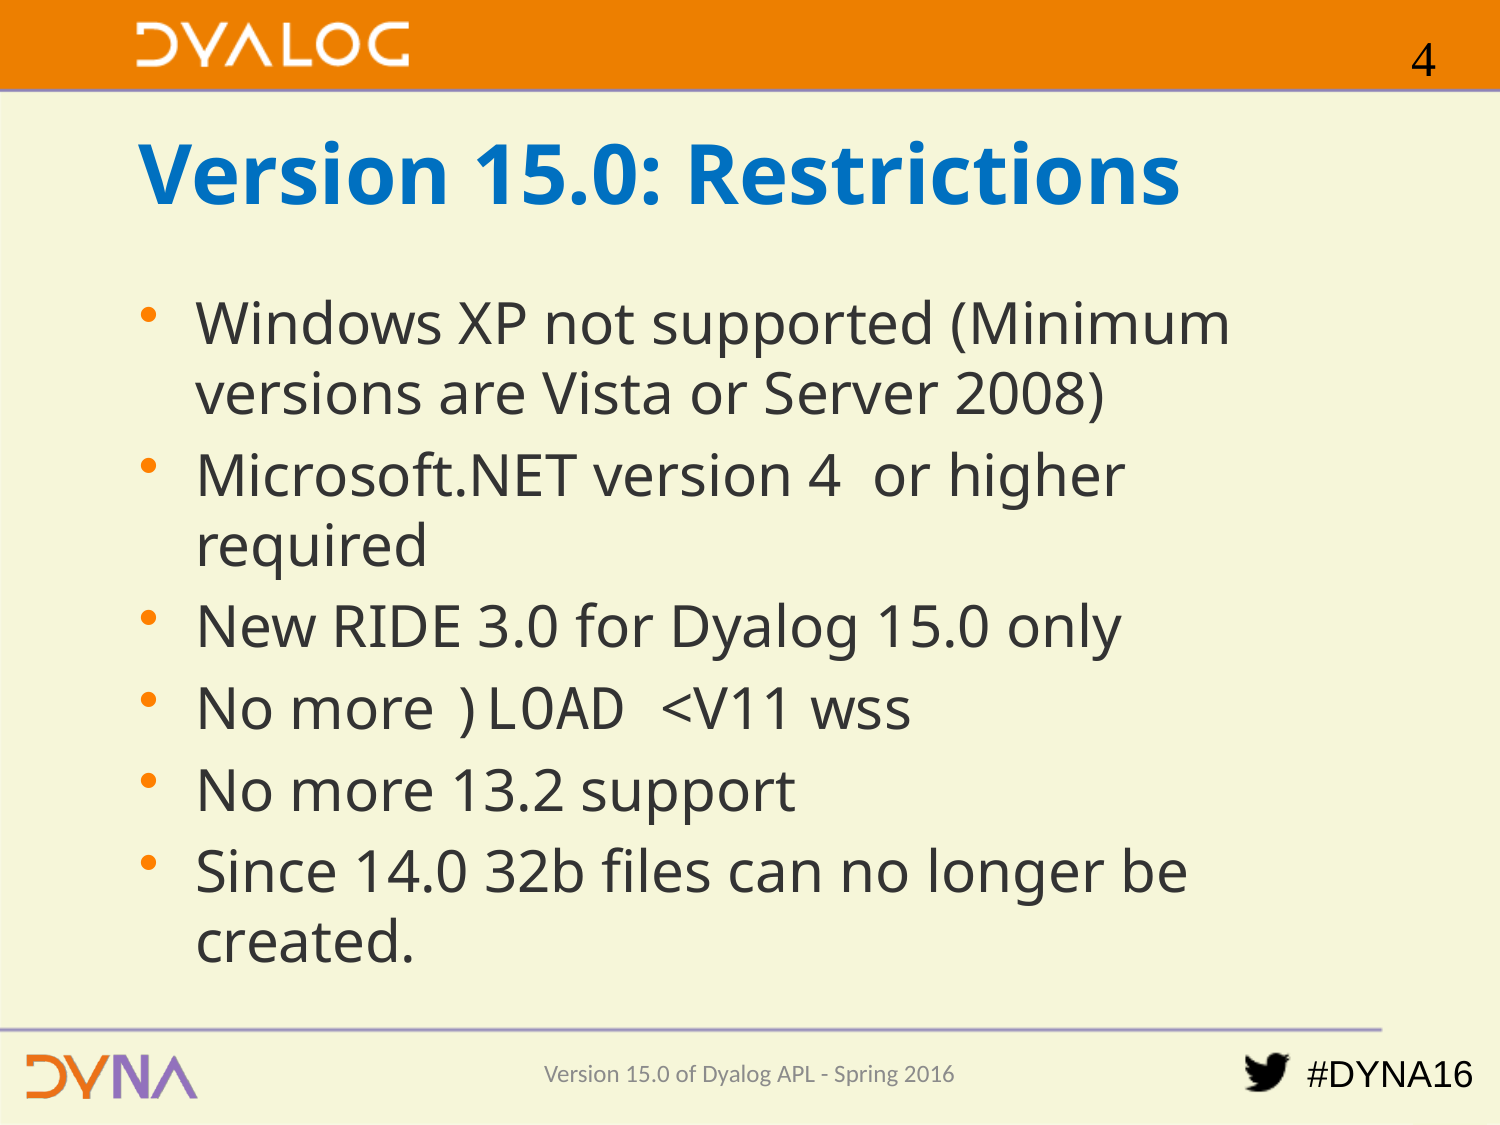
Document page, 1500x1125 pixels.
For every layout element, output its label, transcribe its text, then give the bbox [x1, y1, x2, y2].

list Windows XP not supported (Minimum versions are Vista or Server 2008) Microsoft.NET version 4 or higher required New RIDE 3.0 for Dyalog 15.0 only No more )LOAD <V11 wss No more 13.2 support Since 14.0 32b files can no longer be created. [123, 278, 1376, 988]
title Version 15.0: Restrictions [123, 113, 1376, 254]
footer Version 15.0 of Dyalog APL - Spring 2016 [395, 1042, 1105, 1103]
picture [0, 0, 1500, 1125]
slide_number 3 [1293, 19, 1451, 79]
